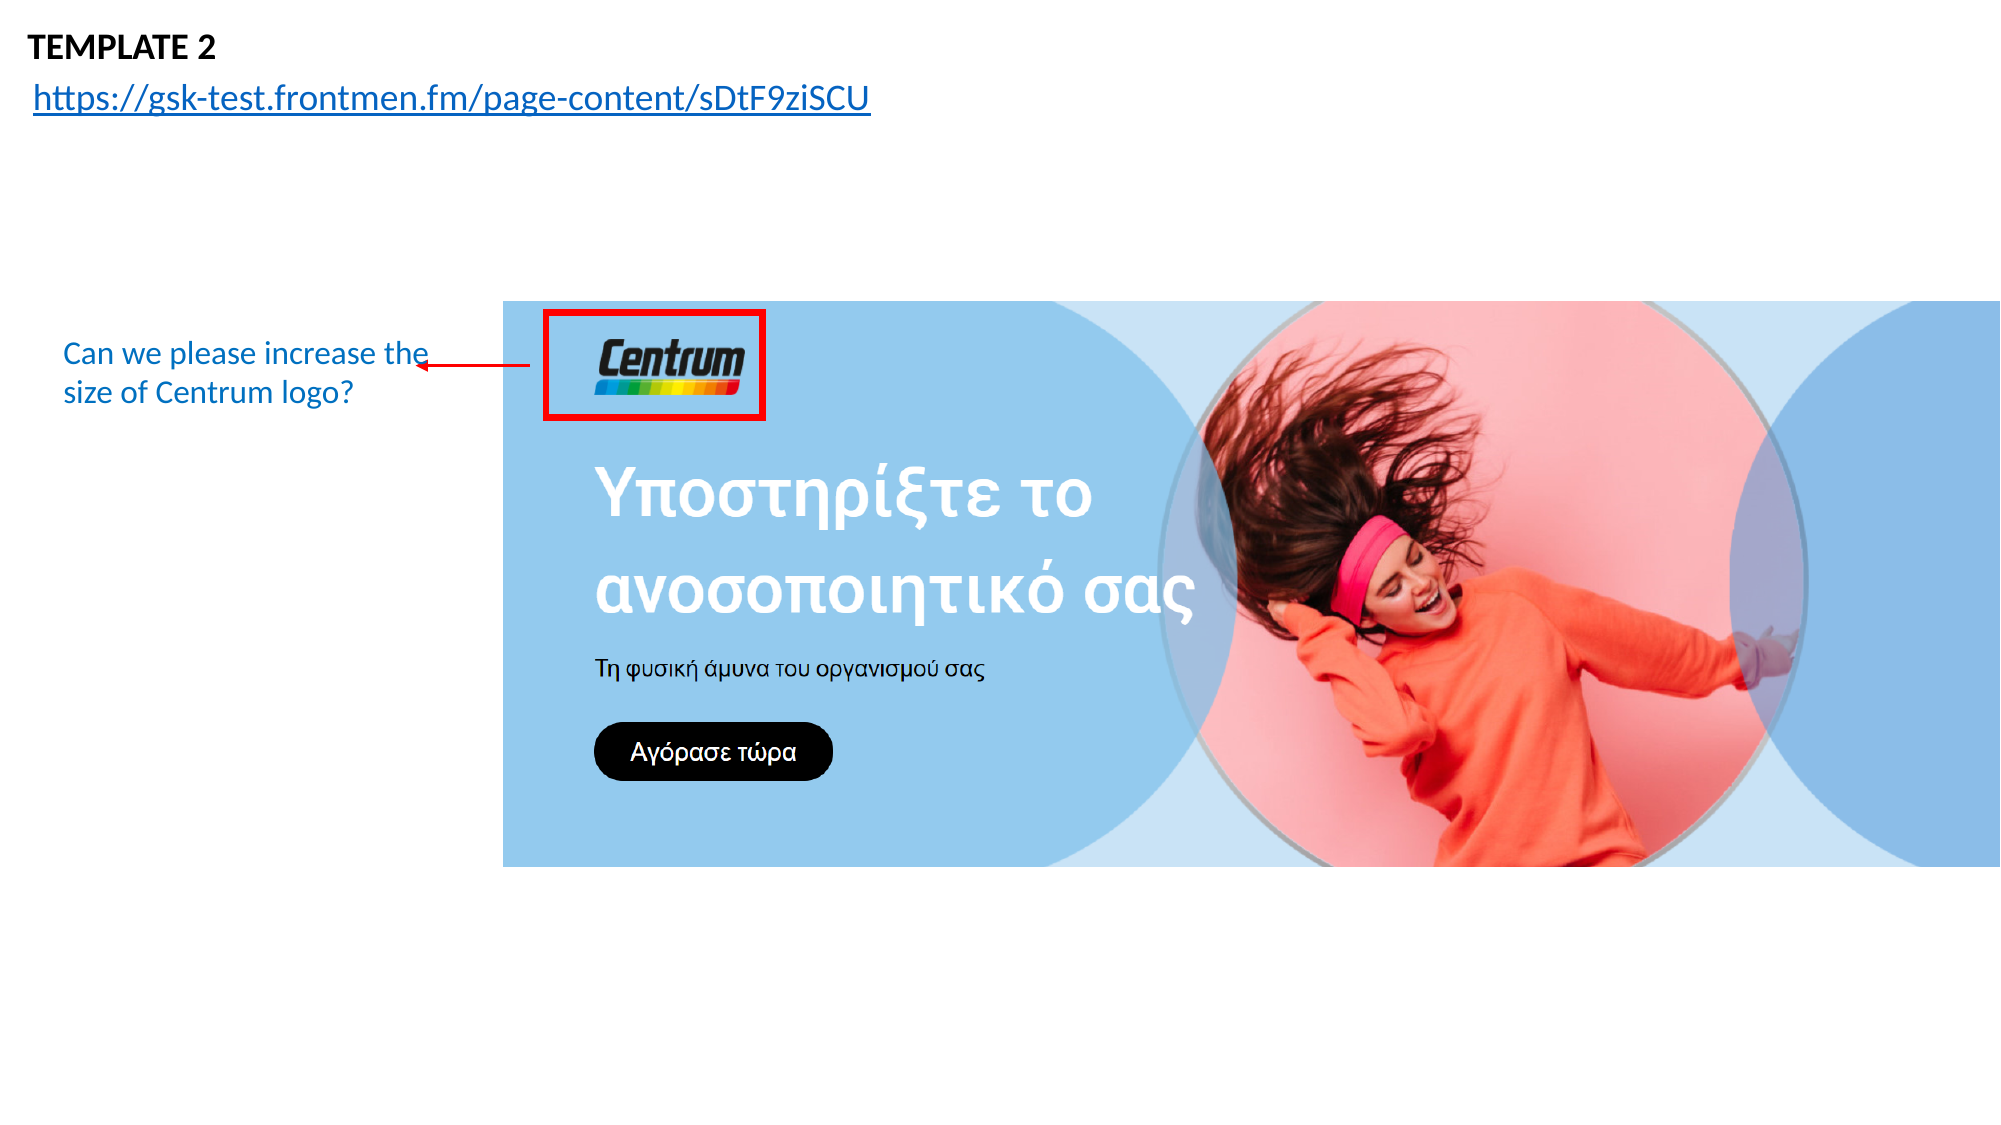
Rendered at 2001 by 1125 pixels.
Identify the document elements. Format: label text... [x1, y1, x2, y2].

text_box Can we please increase the size of Centrum logo? [48, 323, 446, 418]
text_box TEMPLATE 2 [12, 14, 410, 75]
picture [503, 301, 2000, 867]
text_box https://gsk-test.frontmen.fm/page-content/sDtF9ziSCU [18, 66, 886, 126]
